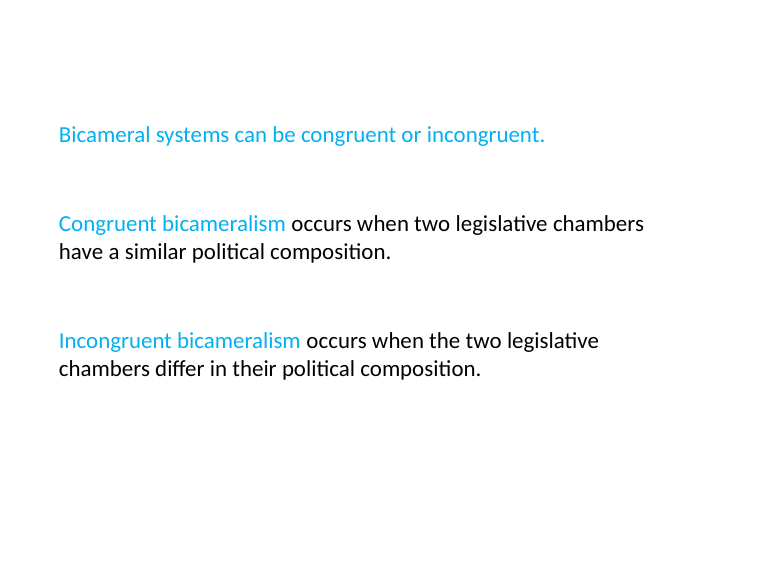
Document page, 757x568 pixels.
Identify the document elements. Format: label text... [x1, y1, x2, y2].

text_box Bicameral systems can be congruent or incongruent. Congruent bicameralism occurs when two legislative chambers have a similar political composition. Incongruent bicameralism occurs when the two legislative chambers differ in their political composition. [56, 117, 653, 382]
